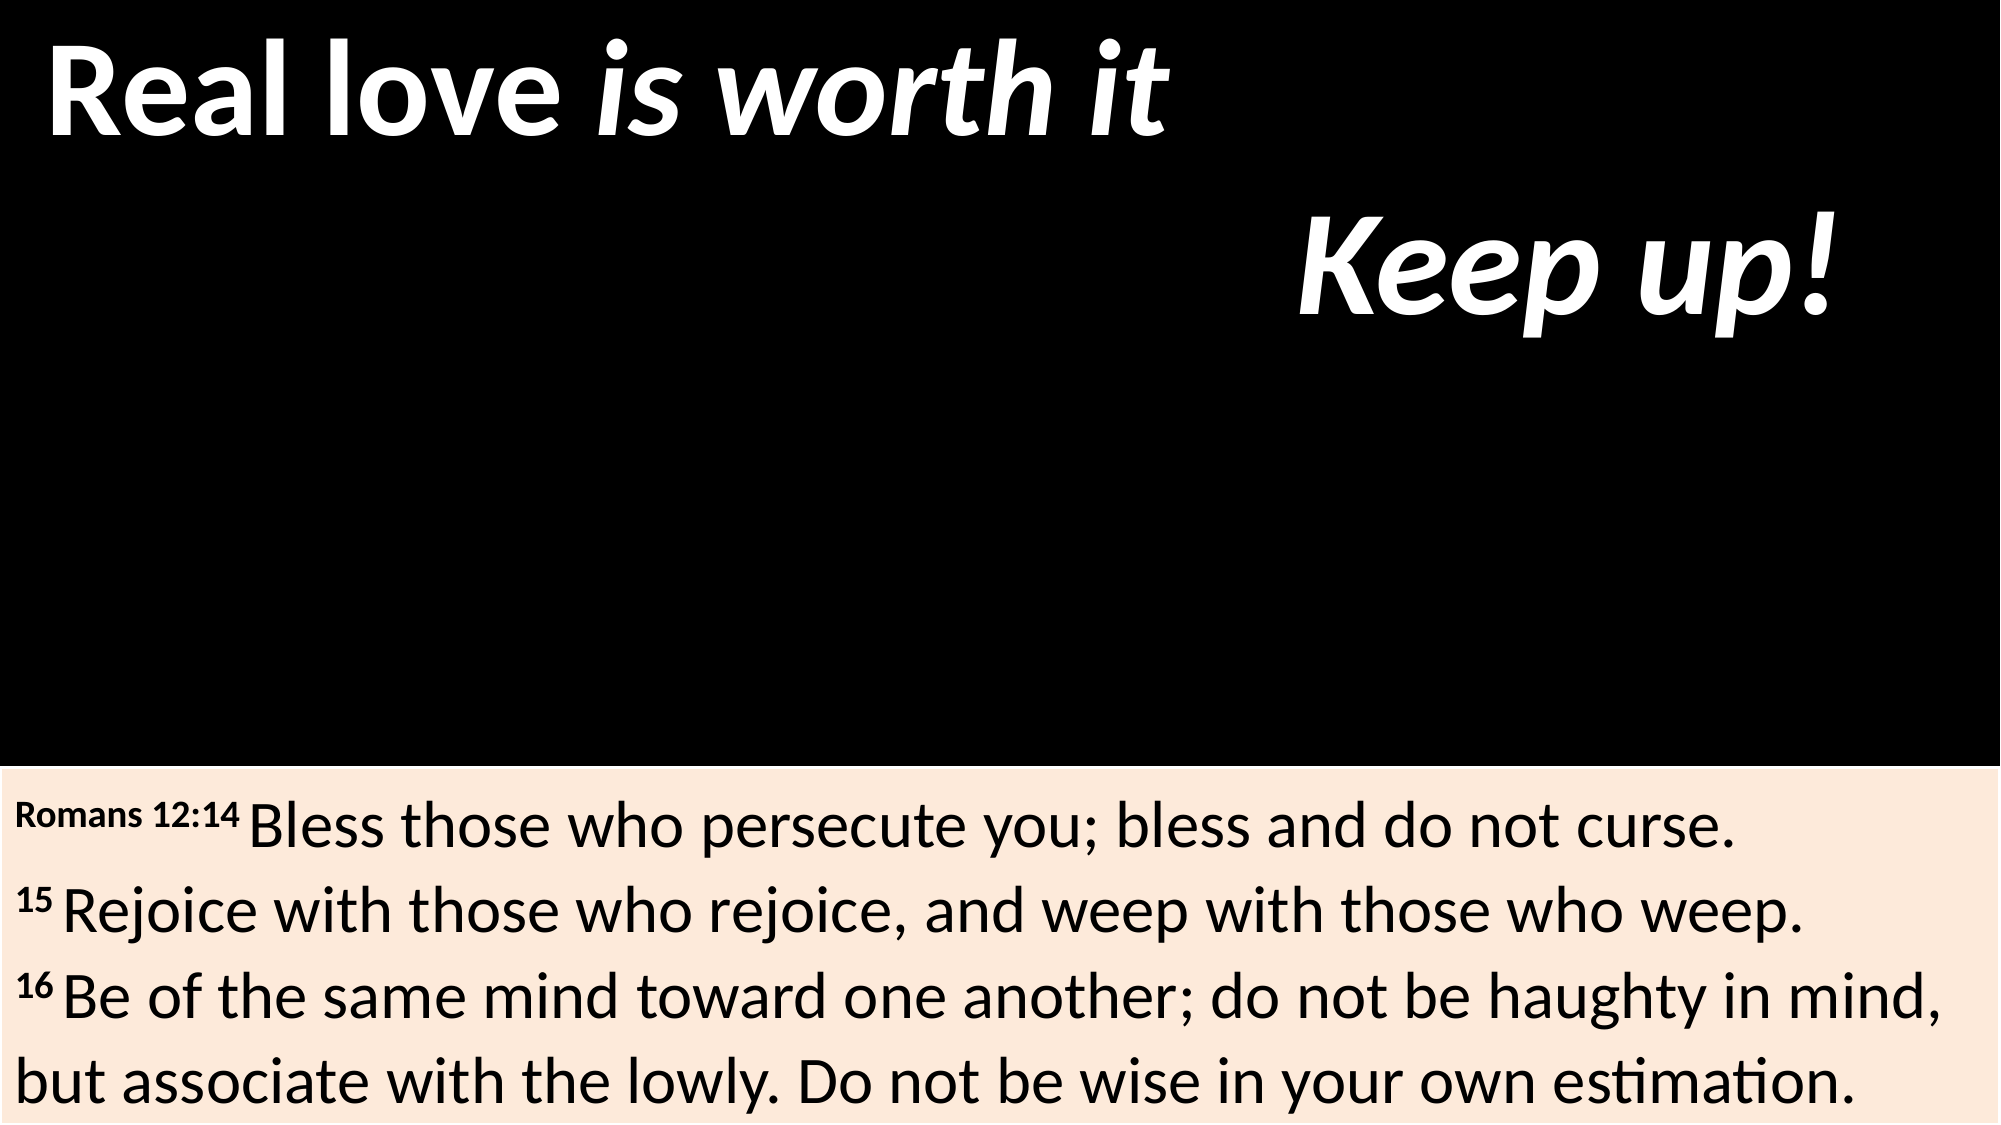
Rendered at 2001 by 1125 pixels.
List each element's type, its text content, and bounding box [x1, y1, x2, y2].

text_box Real love is worth it [0, 0, 2000, 162]
text_box Keep up! [1223, 174, 1916, 323]
text_box Romans 12:14 Bless those who persecute you; bless and do not curse. 15 Rejoice with those who rejoice, and weep with those who weep. 16 Be of the same mind toward one another; do not be haughty in mind, but associate with the lowly. Do not be wise in your own estimation. [0, 766, 2000, 1125]
